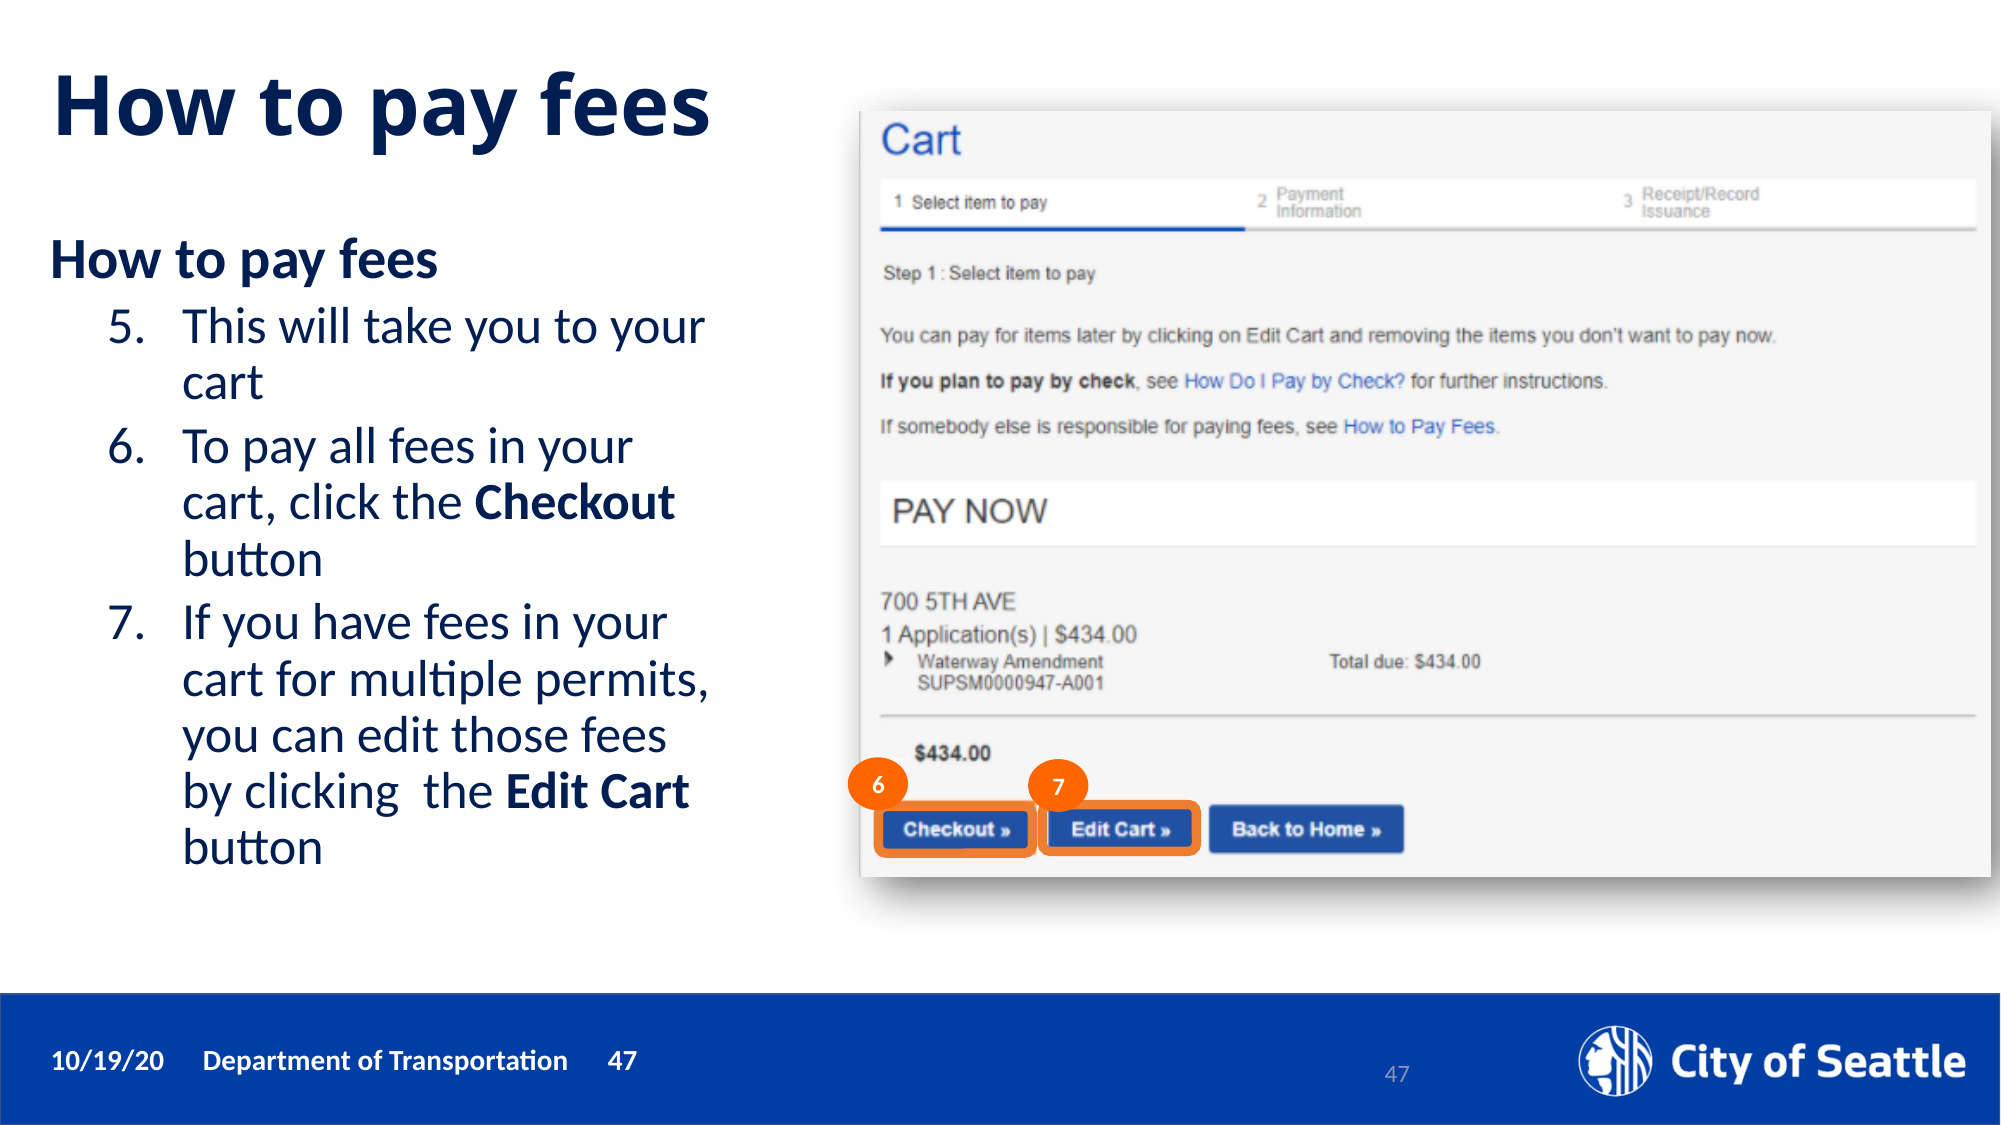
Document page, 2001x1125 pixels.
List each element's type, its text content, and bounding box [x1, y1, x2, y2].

picture [1544, 993, 2000, 1125]
text_box How to pay fees This will take you to your cart To pay all fees in your cart, click the Checkout button If you have fees in your cart for multiple permits, you can edit those fees by clicking the Edit Cart button [36, 220, 727, 941]
slide_number 47 [1074, 1042, 1425, 1103]
text_box 6 [847, 763, 859, 805]
text_box How to pay fees [36, 0, 878, 218]
picture [859, 111, 1991, 877]
